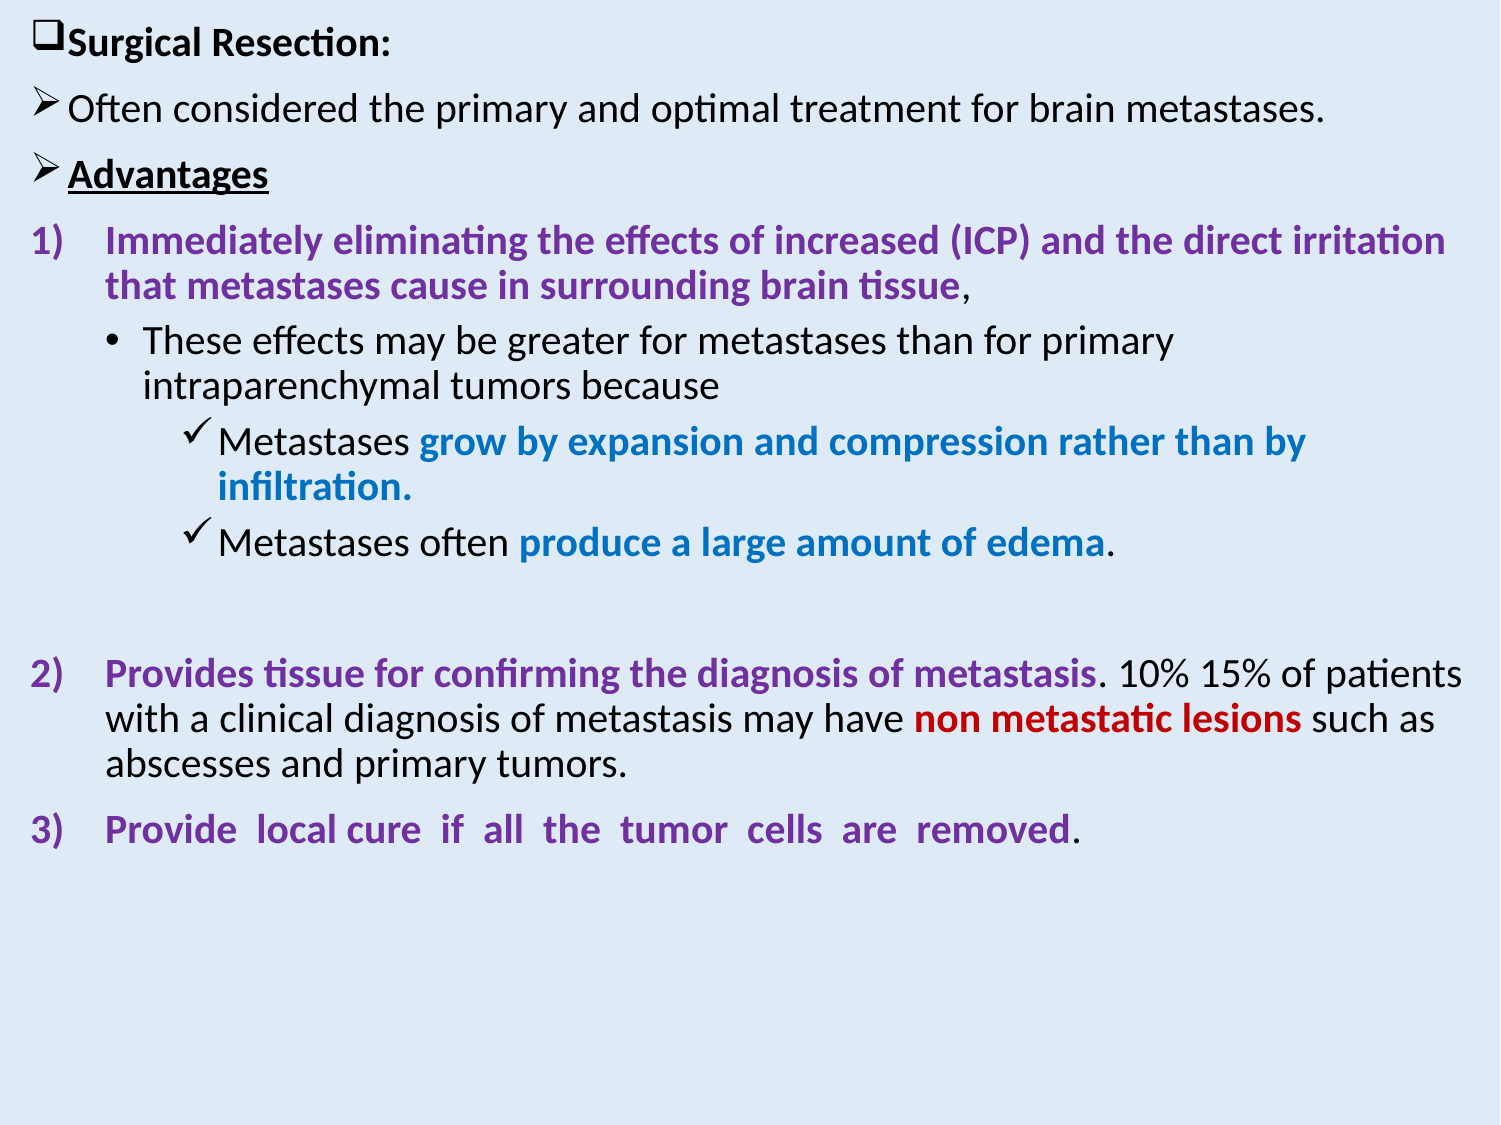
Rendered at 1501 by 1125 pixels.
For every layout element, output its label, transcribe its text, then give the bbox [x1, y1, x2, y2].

list Surgical Resection: Often considered the primary and optimal treatment for brain metastases. Advantages Immediately eliminating the effects of increased (ICP) and the direct irritation that metastases cause in surrounding brain tissue, These effects may be greater for metastases than for primary intraparenchymal tumors because Metastases grow by expansion and compression rather than by infiltration. Metastases often produce a large amount of edema. Provides tissue for confirming the diagnosis of metastasis. 10% 15% of patients with a clinical diagnosis of metastasis may have non metastatic lesions such as abscesses and primary tumors. Provide local cure if all the tumor cells are removed. [15, 13, 1487, 1112]
